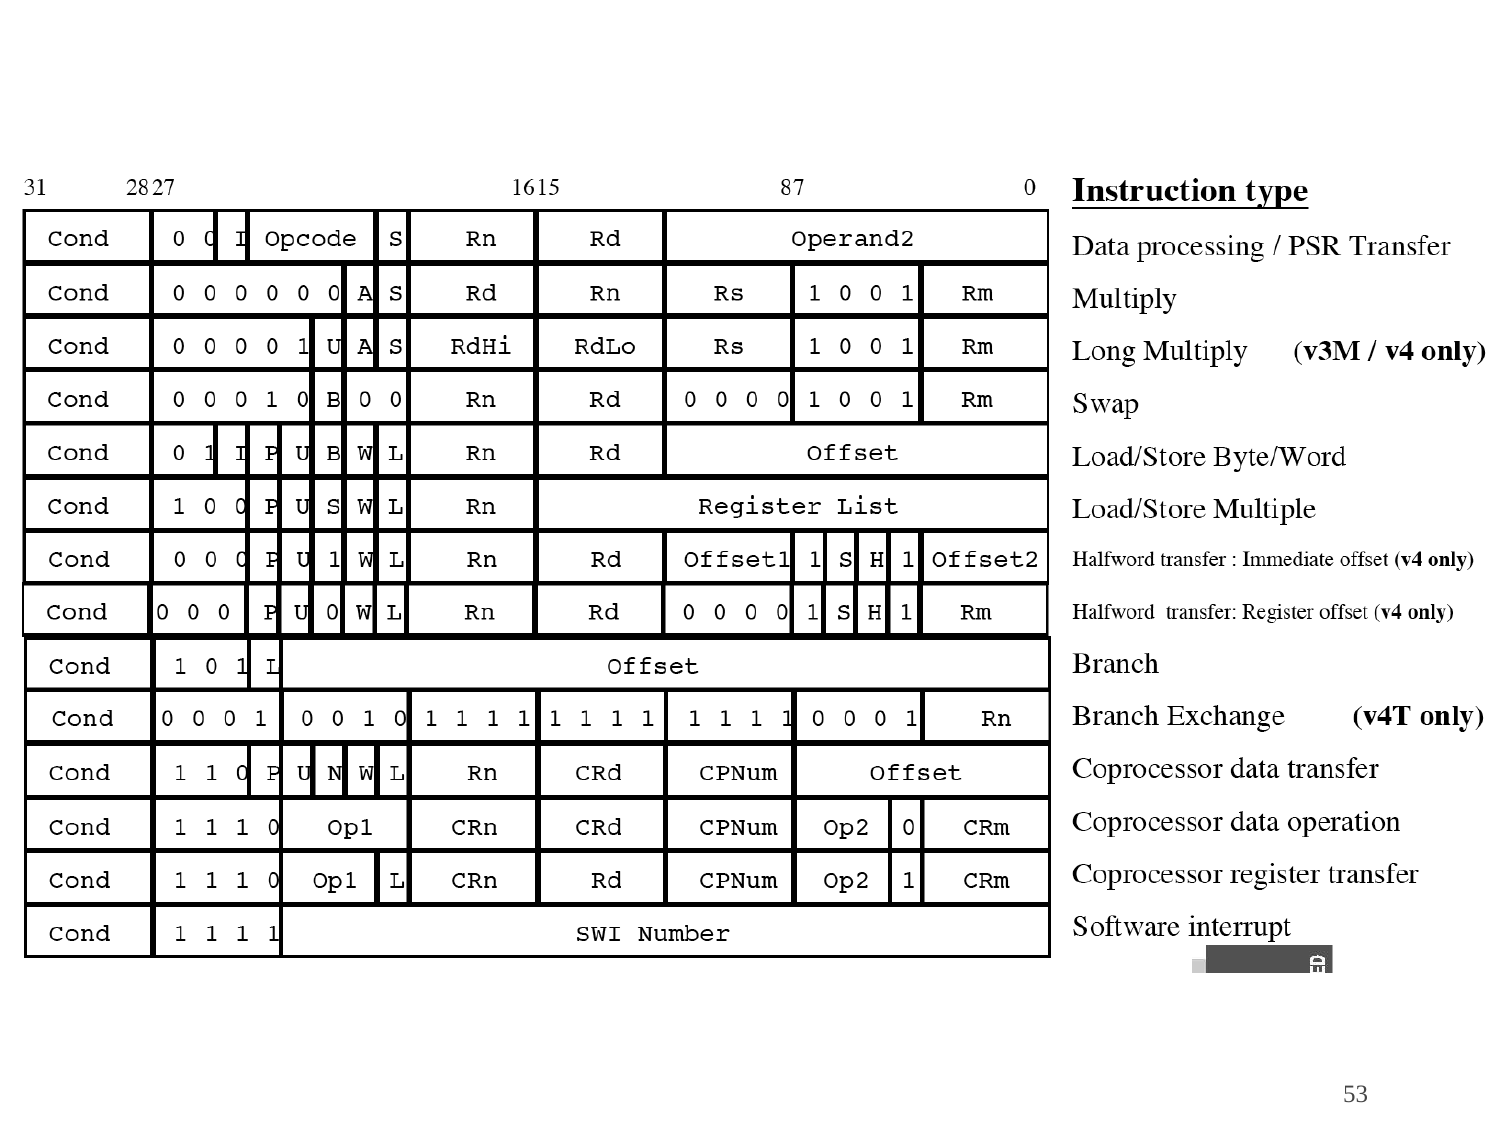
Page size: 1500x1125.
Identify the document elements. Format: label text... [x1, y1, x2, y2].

slide_number 53 [1262, 1062, 1383, 1108]
picture [0, 151, 1500, 973]
